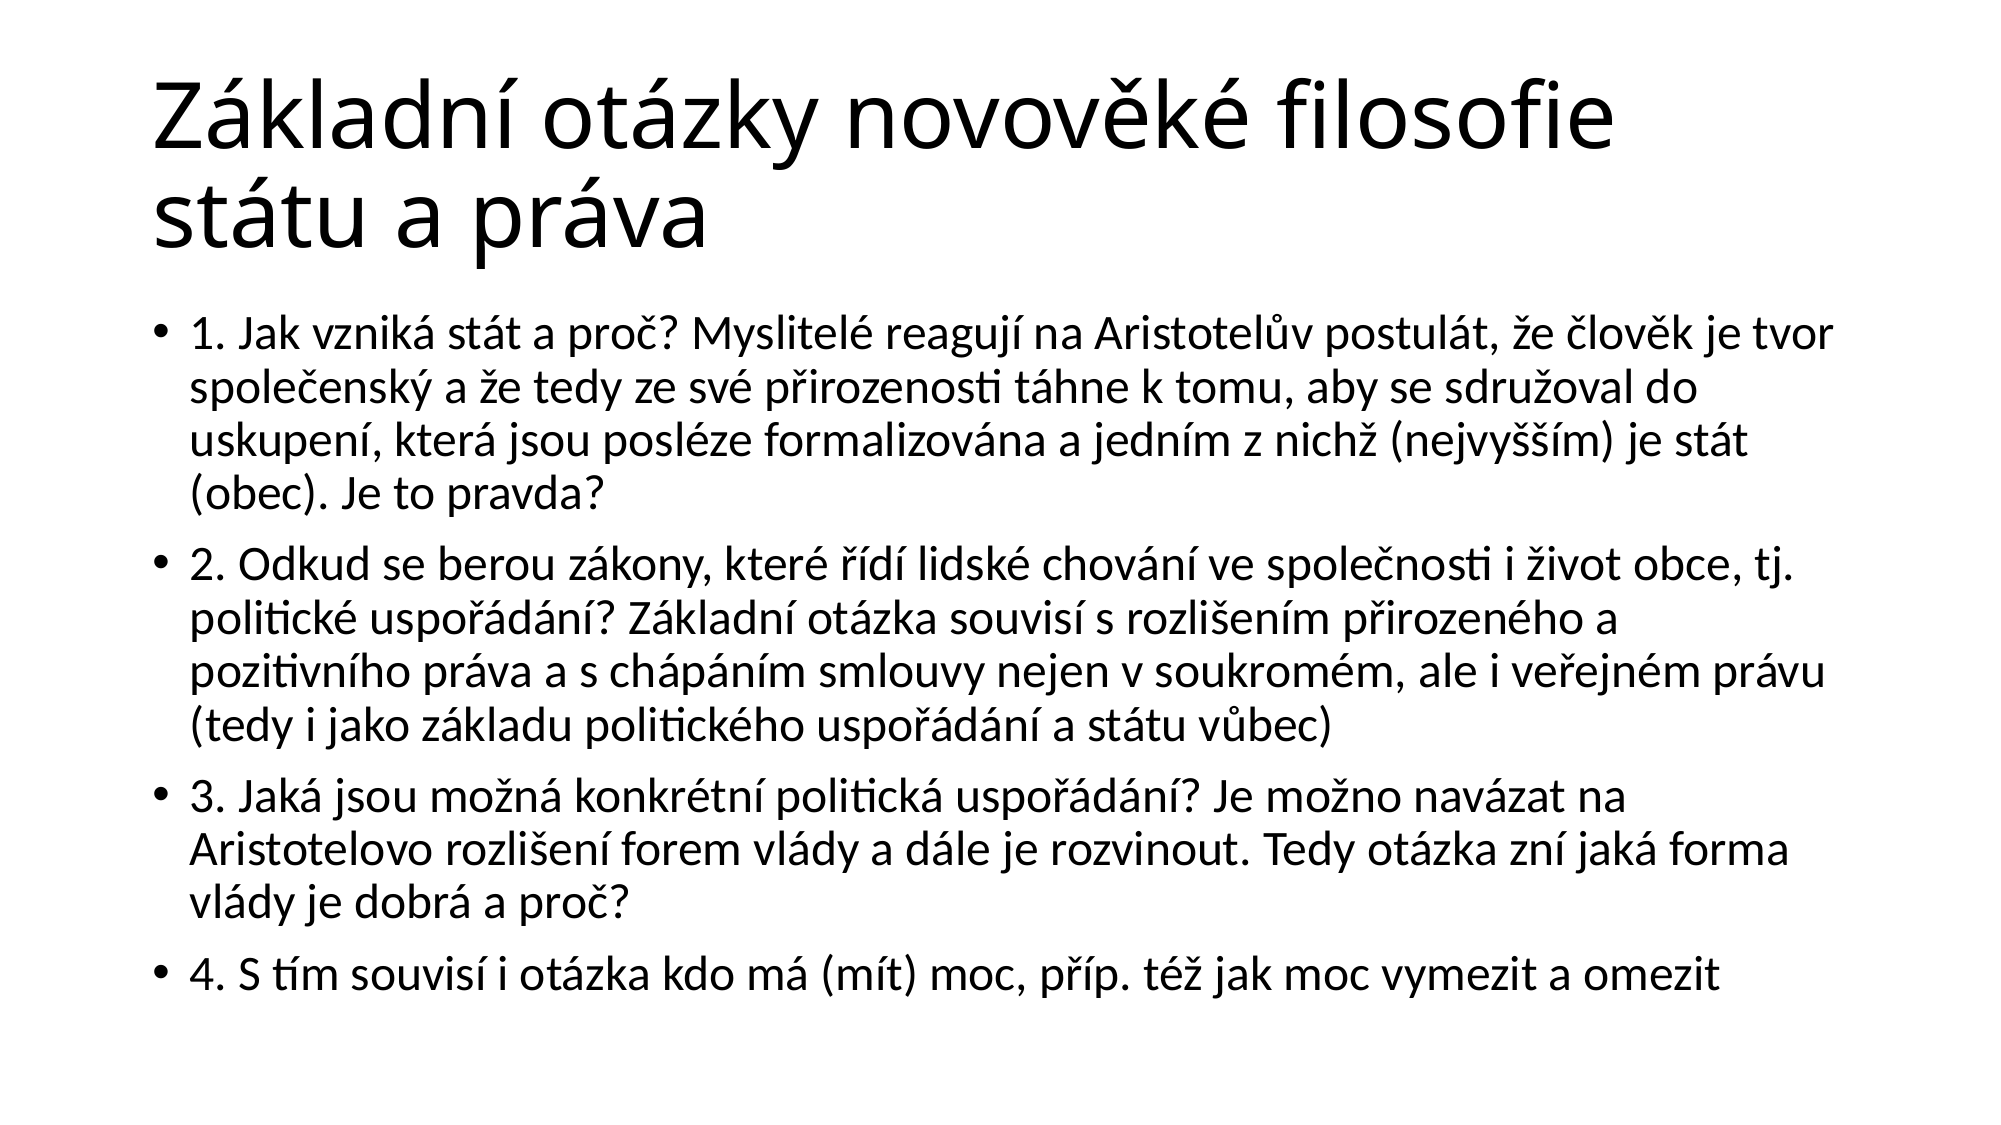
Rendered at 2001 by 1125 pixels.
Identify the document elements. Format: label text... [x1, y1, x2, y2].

list 1. Jak vzniká stát a proč? Myslitelé reagují na Aristotelův postulát, že člověk je tvor společenský a že tedy ze své přirozenosti táhne k tomu, aby se sdružoval do uskupení, která jsou posléze formalizována a jedním z nichž (nejvyšším) je stát (obec). Je to pravda? 2. Odkud se berou zákony, které řídí lidské chování ve společnosti i život obce, tj. politické uspořádání? Základní otázka souvisí s rozlišením přirozeného a pozitivního práva a s chápáním smlouvy nejen v soukromém, ale i veřejném právu (tedy i jako základu politického uspořádání a státu vůbec) 3. Jaká jsou možná konkrétní politická uspořádání? Je možno navázat na Aristotelovo rozlišení forem vlády a dále je rozvinout. Tedy otázka zní jaká forma vlády je dobrá a proč? 4. S tím souvisí i otázka kdo má (mít) moc, příp. též jak moc vymezit a omezit [137, 299, 1863, 1014]
title Základní otázky novověké filosofie státu a práva [137, 59, 1863, 278]
